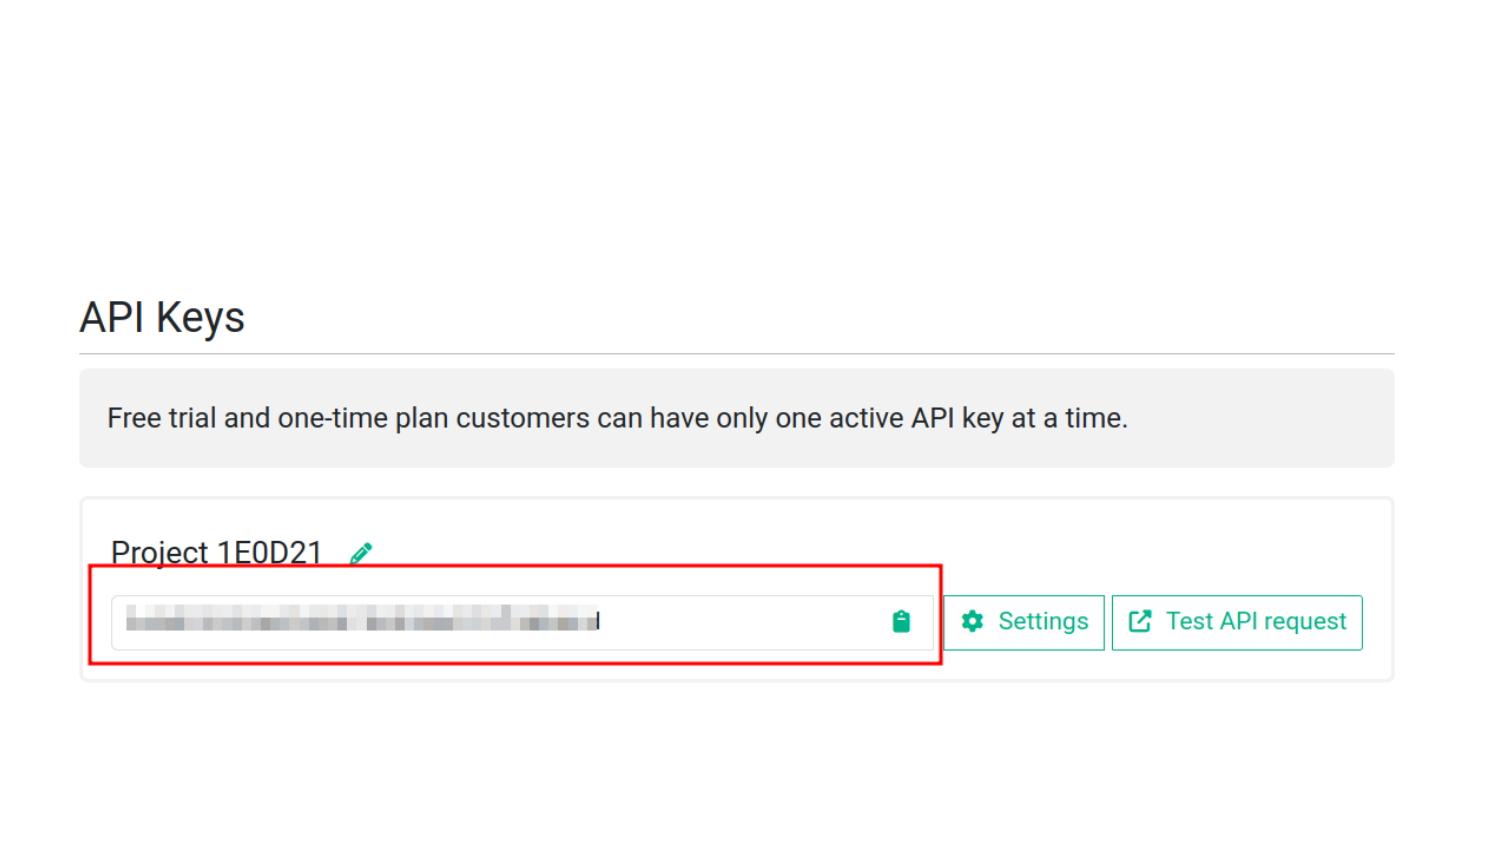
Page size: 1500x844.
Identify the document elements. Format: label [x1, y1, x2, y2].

picture [24, 214, 1476, 777]
